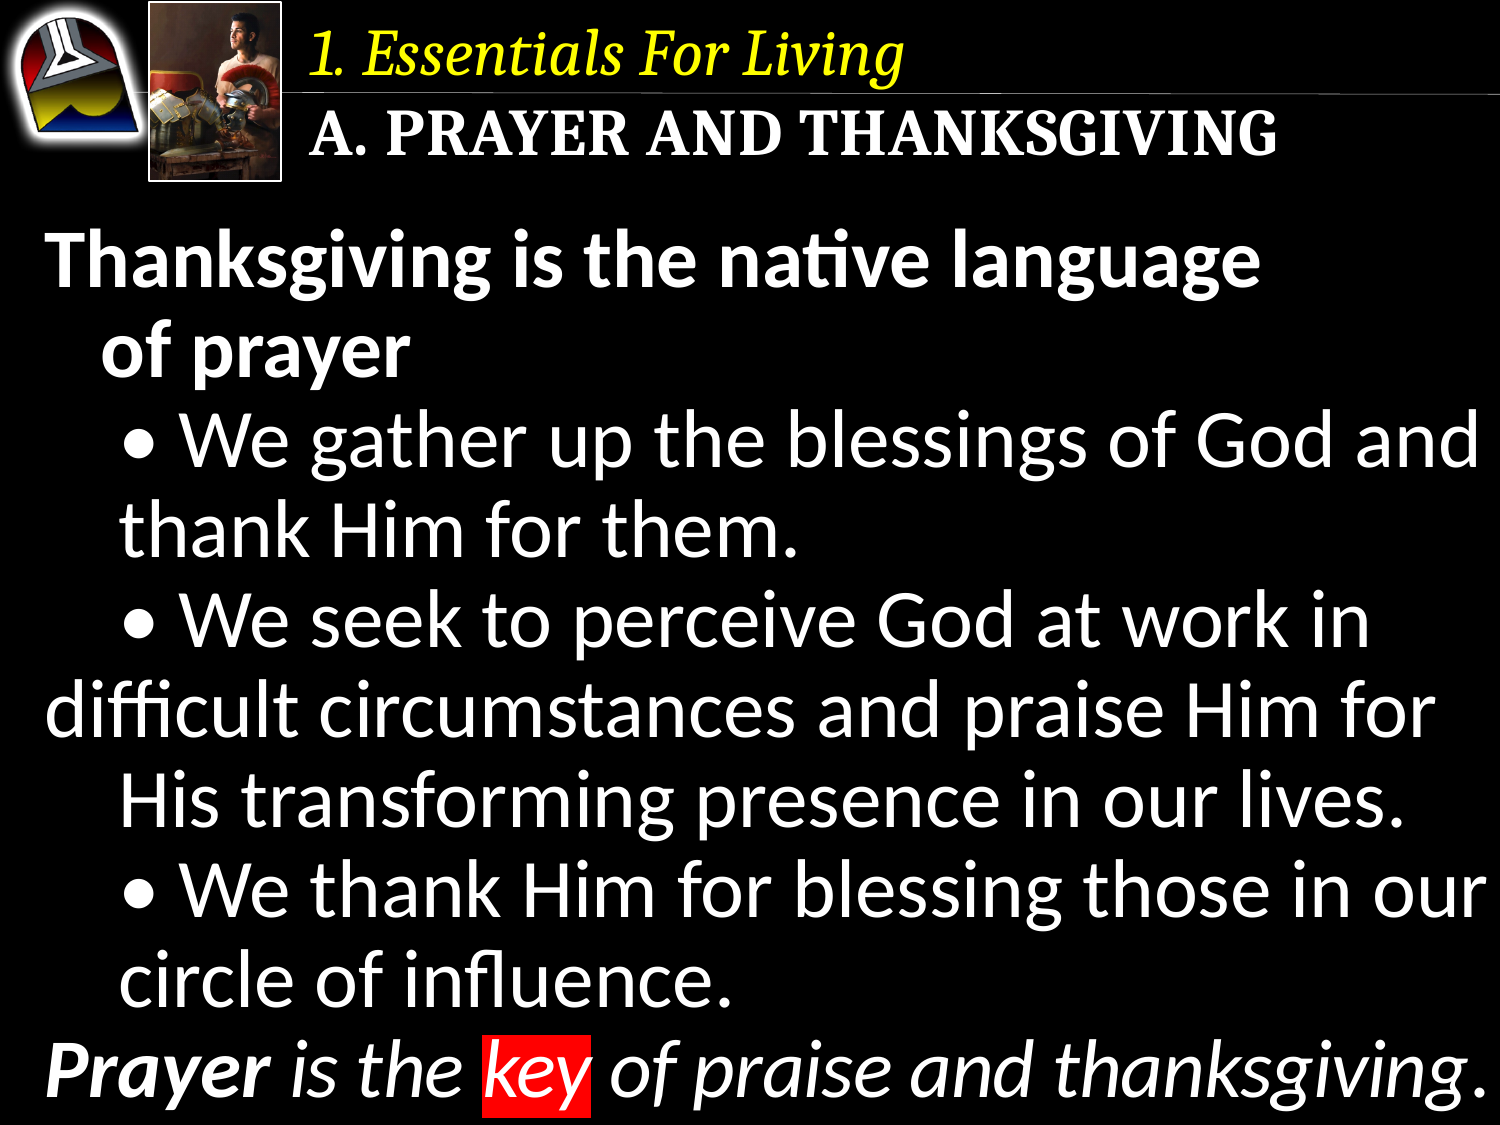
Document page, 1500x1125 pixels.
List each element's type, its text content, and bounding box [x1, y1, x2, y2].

text_box 1. Essentials For Living a. Prayer and Thanksgiving [288, 1, 1500, 176]
picture [0, 0, 160, 154]
text_box Thanksgiving is the native language of prayer • We gather up the blessings of God and thank Him for them. • We seek to perceive God at work in difficult circumstances and praise Him for His transforming presence in our lives. • We thank Him for blessing those in our circle of influence. Prayer is the key of praise and thanksgiving. [0, 208, 1500, 1125]
picture [150, 3, 280, 180]
